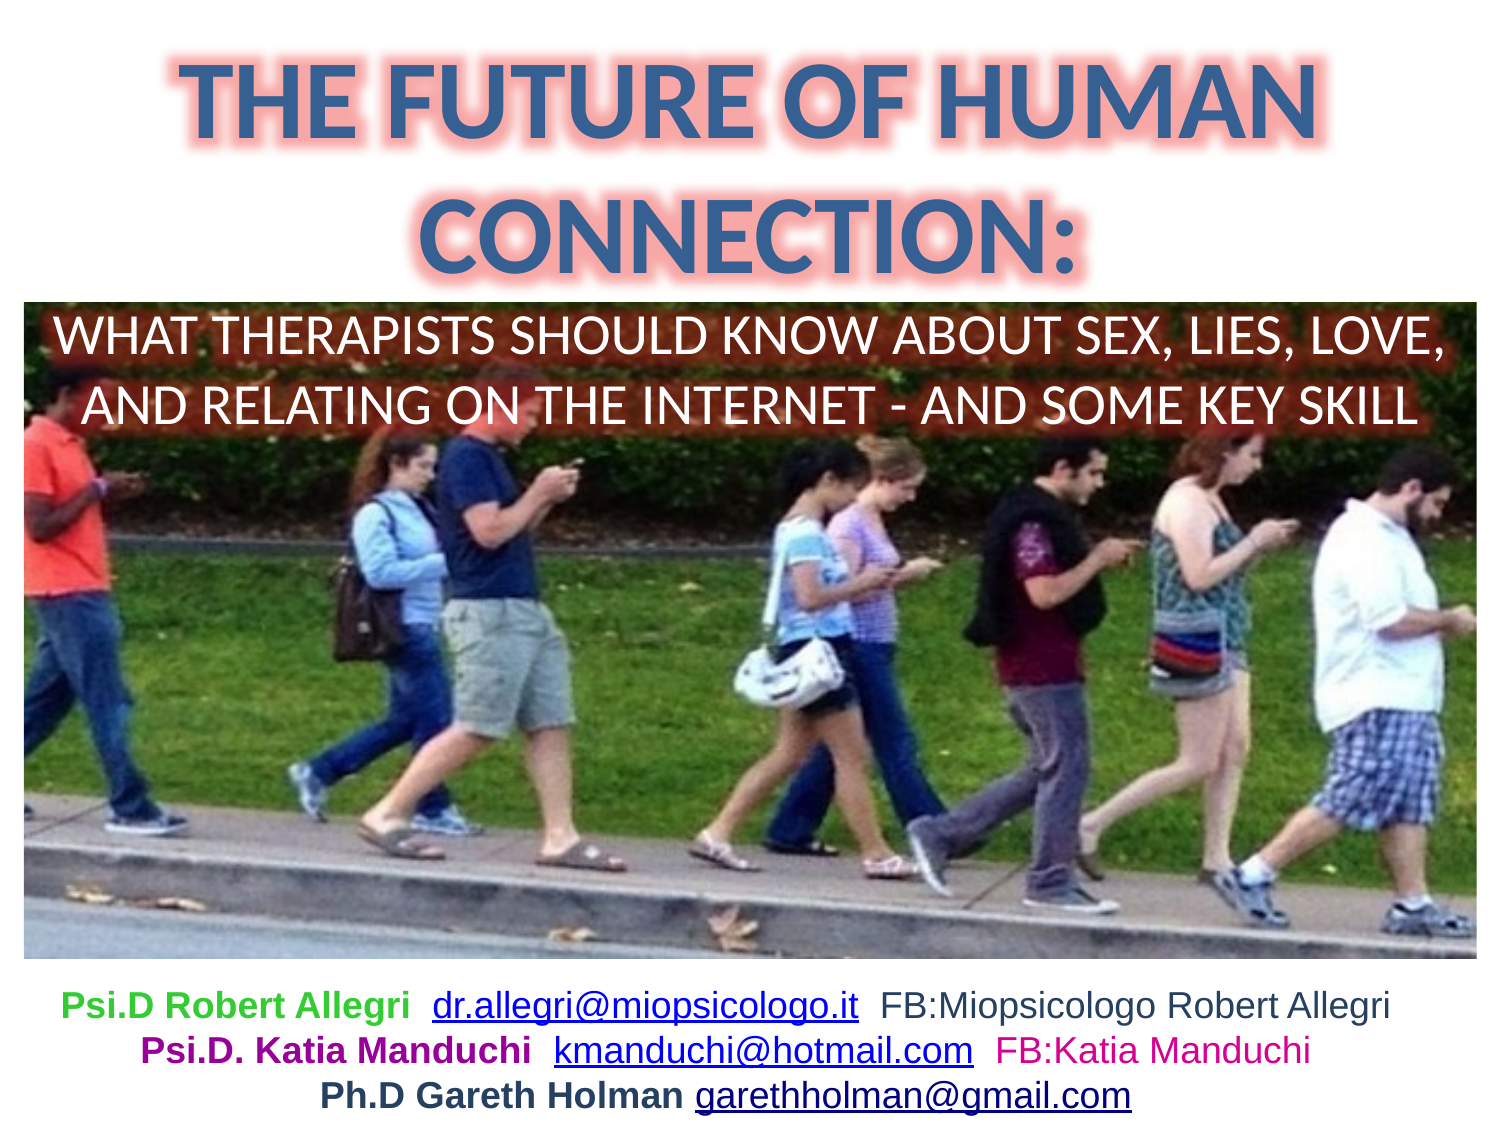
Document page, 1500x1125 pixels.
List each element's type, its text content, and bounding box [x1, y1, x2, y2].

text_box Psi.D Robert Allegri dr.allegri@miopsicologo.it FB:Miopsicologo Robert Allegri Psi.D. Katia Manduchi kmanduchi@hotmail.com FB:Katia Manduchi Ph.D Gareth Holman garethholman@gmail.com [0, 973, 1454, 1124]
picture [23, 302, 1477, 959]
text_box THE FUTURE OF HUMAN CONNECTION: What therapists should know about sex, lies, love, and relating on the Internet - and some key skill [26, 19, 1474, 301]
